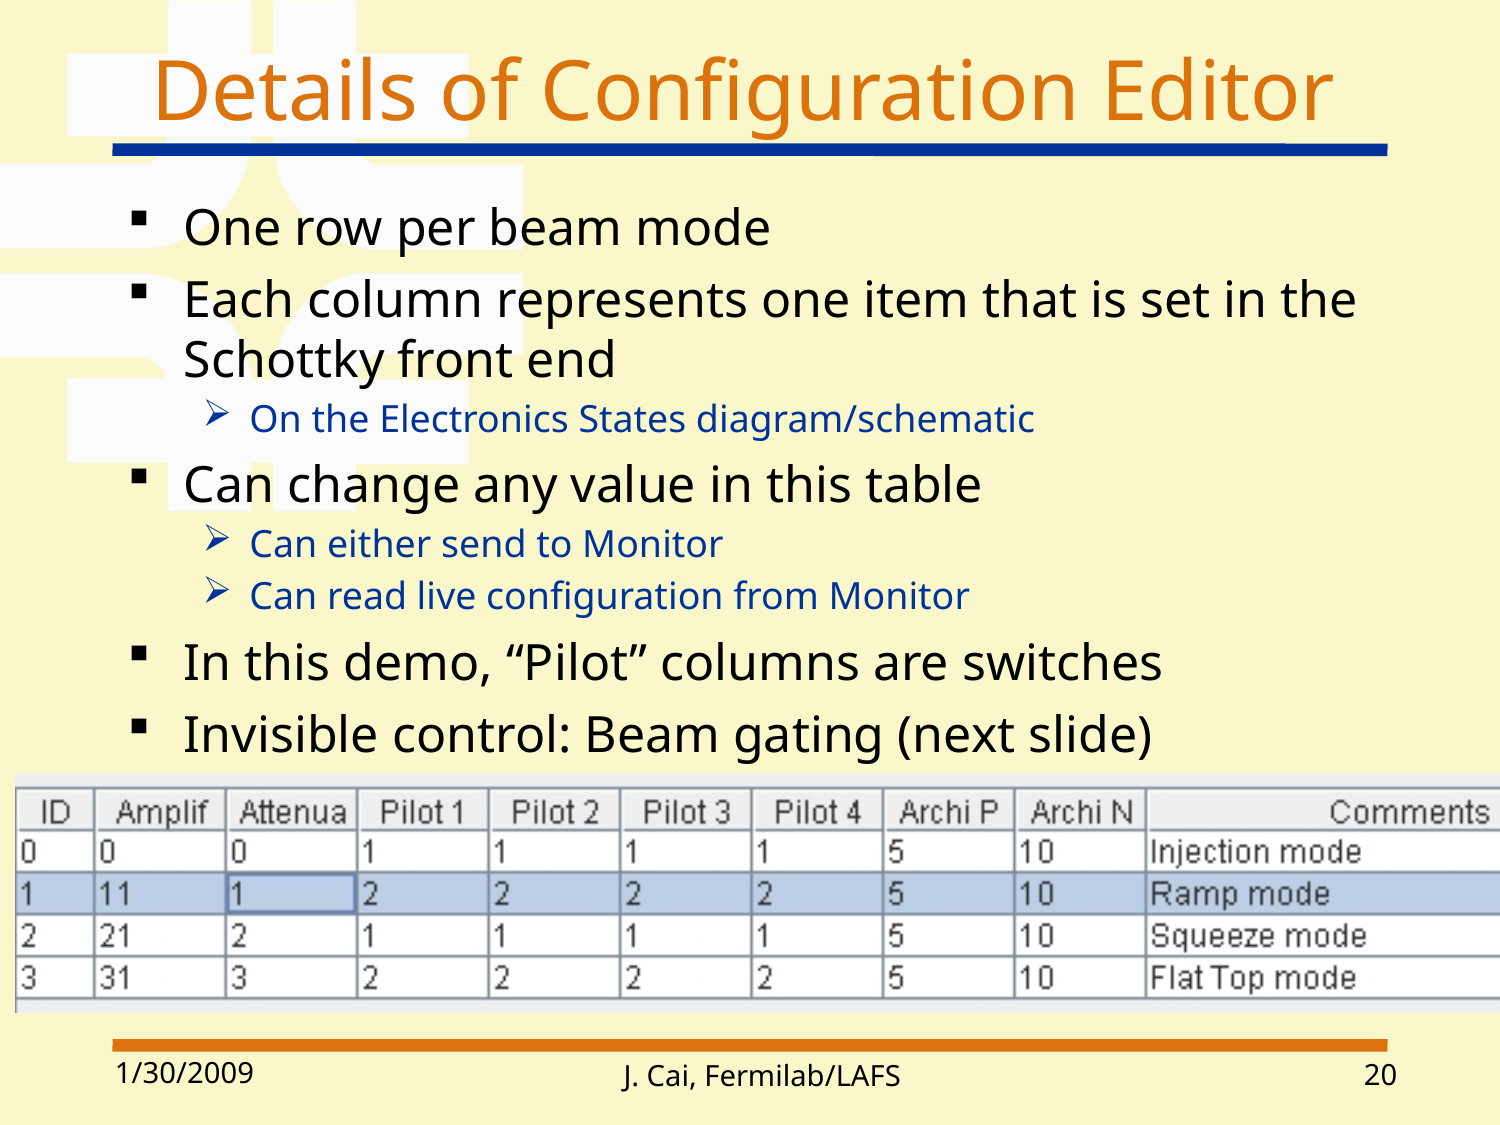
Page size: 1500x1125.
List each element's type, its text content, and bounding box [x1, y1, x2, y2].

list One row per beam mode Each column represents one item that is set in the Schottky front end On the Electronics States diagram/schematic Can change any value in this table Can either send to Monitor Can read live configuration from Monitor In this demo, “Pilot” columns are switches Invisible control: Beam gating (next slide) [112, 187, 1388, 713]
slide_number 20 [1252, 1048, 1413, 1112]
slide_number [99, 1046, 326, 1125]
footer J. Cai, Fermilab/LAFS [326, 1049, 1213, 1125]
picture [14, 774, 1500, 1013]
title Details of Configuration Editor [37, 24, 1451, 151]
picture [0, 0, 525, 513]
